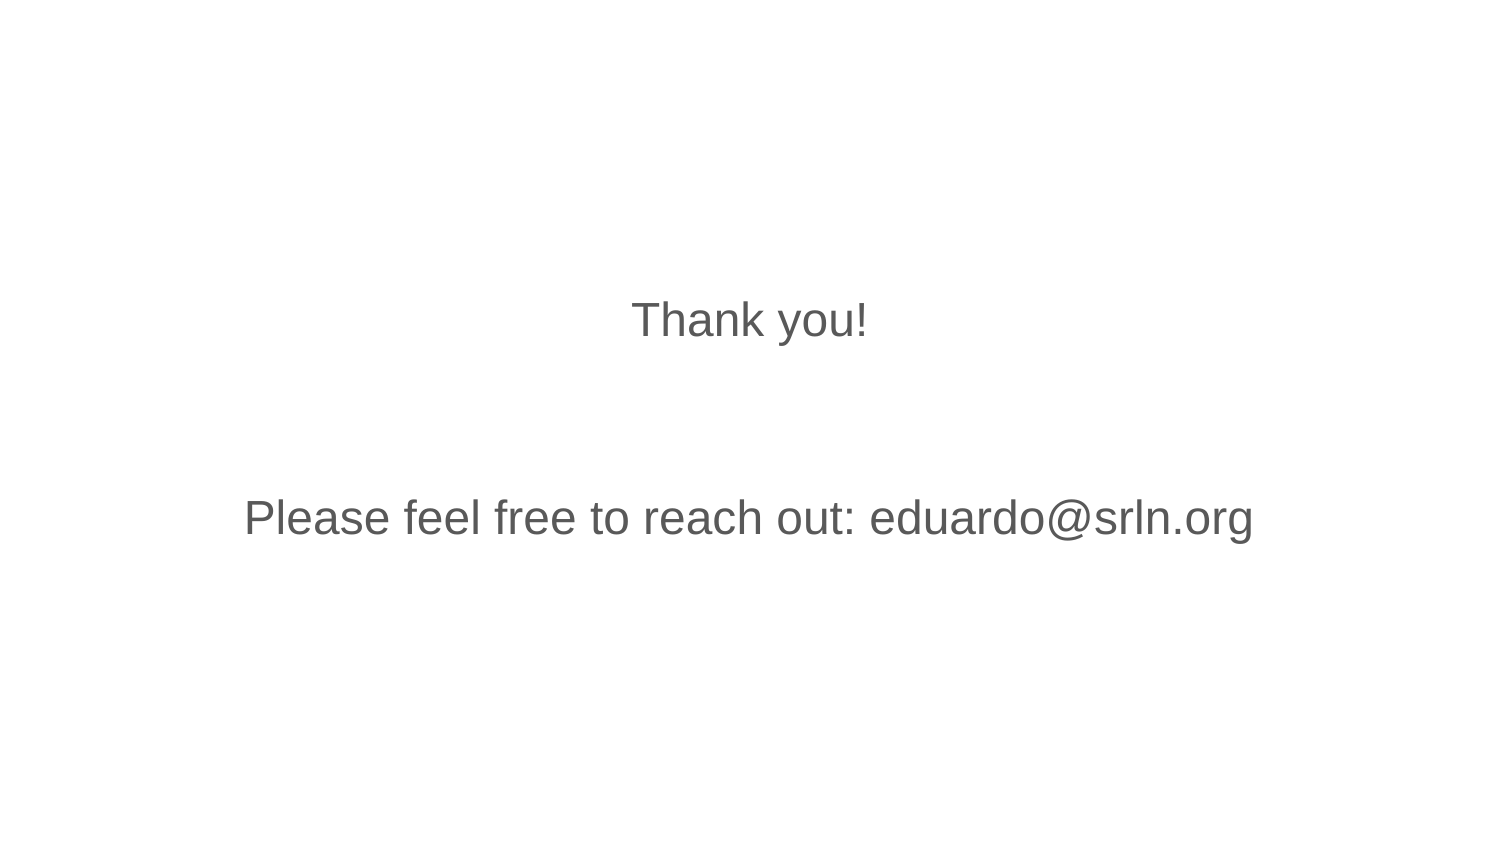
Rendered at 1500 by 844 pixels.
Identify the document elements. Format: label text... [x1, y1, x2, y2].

title Thank you! Please feel free to reach out: eduardo@srln.org [227, 76, 1273, 748]
